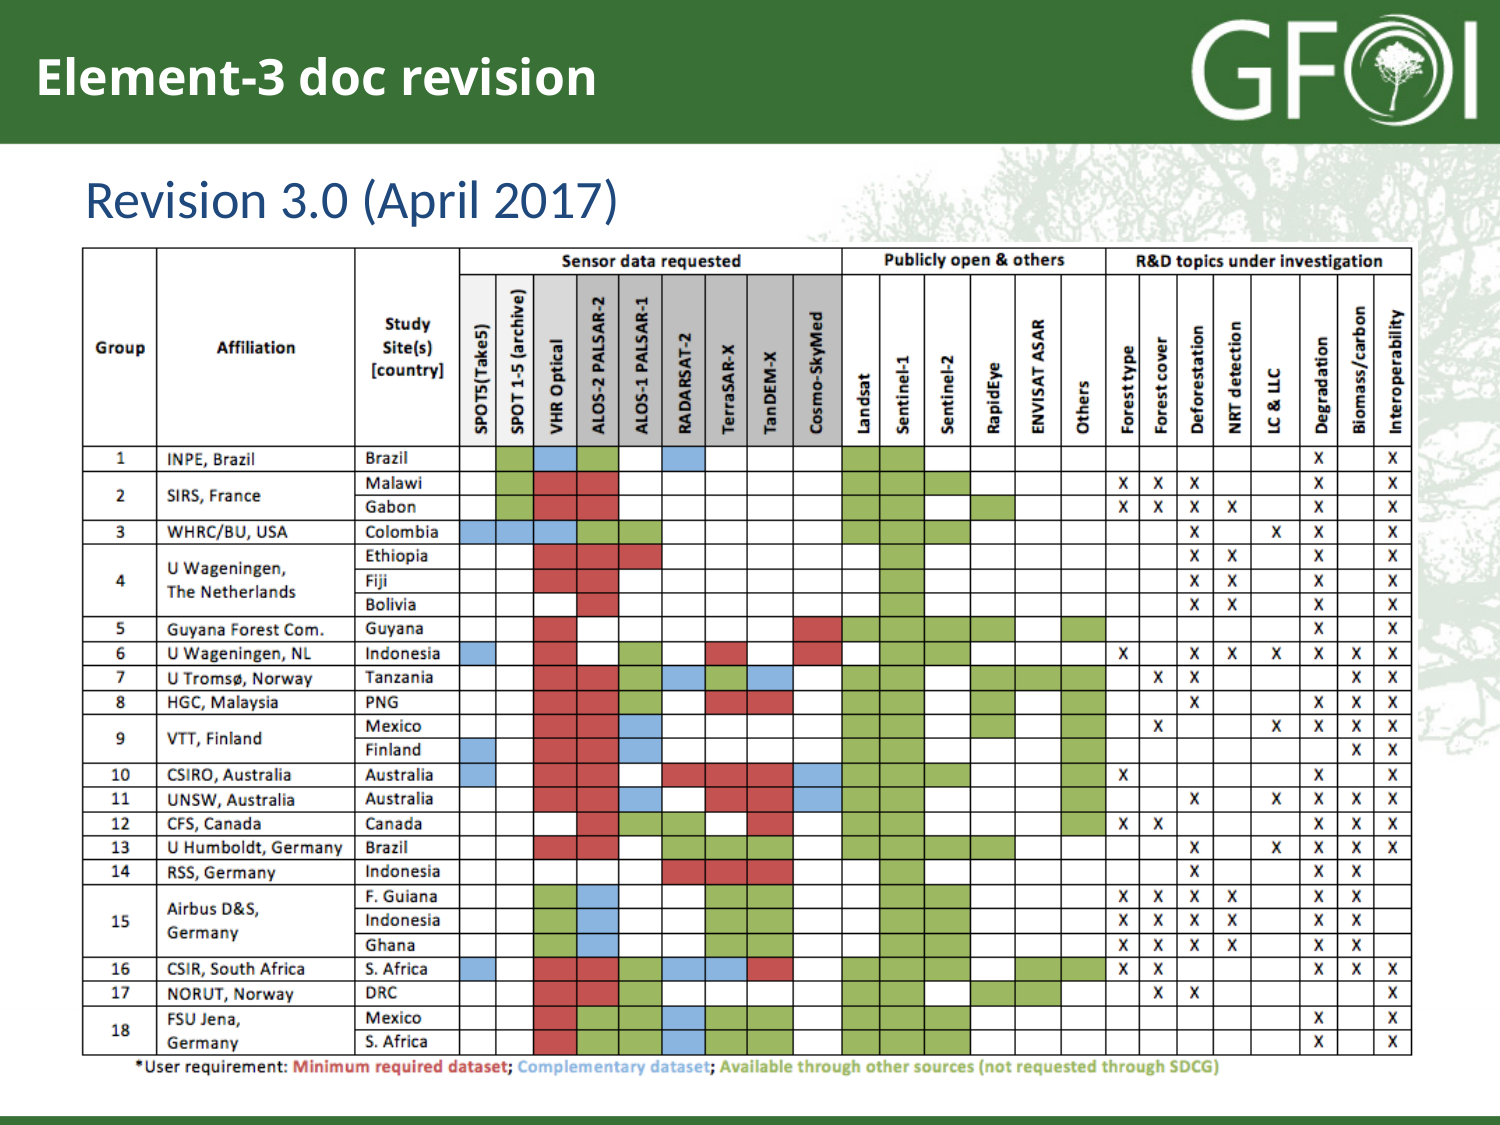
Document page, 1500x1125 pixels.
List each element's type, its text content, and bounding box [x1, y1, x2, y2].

text_box Element-3 doc revision [35, 45, 1188, 106]
picture [0, 0, 1500, 1081]
text_box Revision 3.0 (April 2017) [70, 169, 1215, 287]
picture [0, 1117, 1500, 1125]
